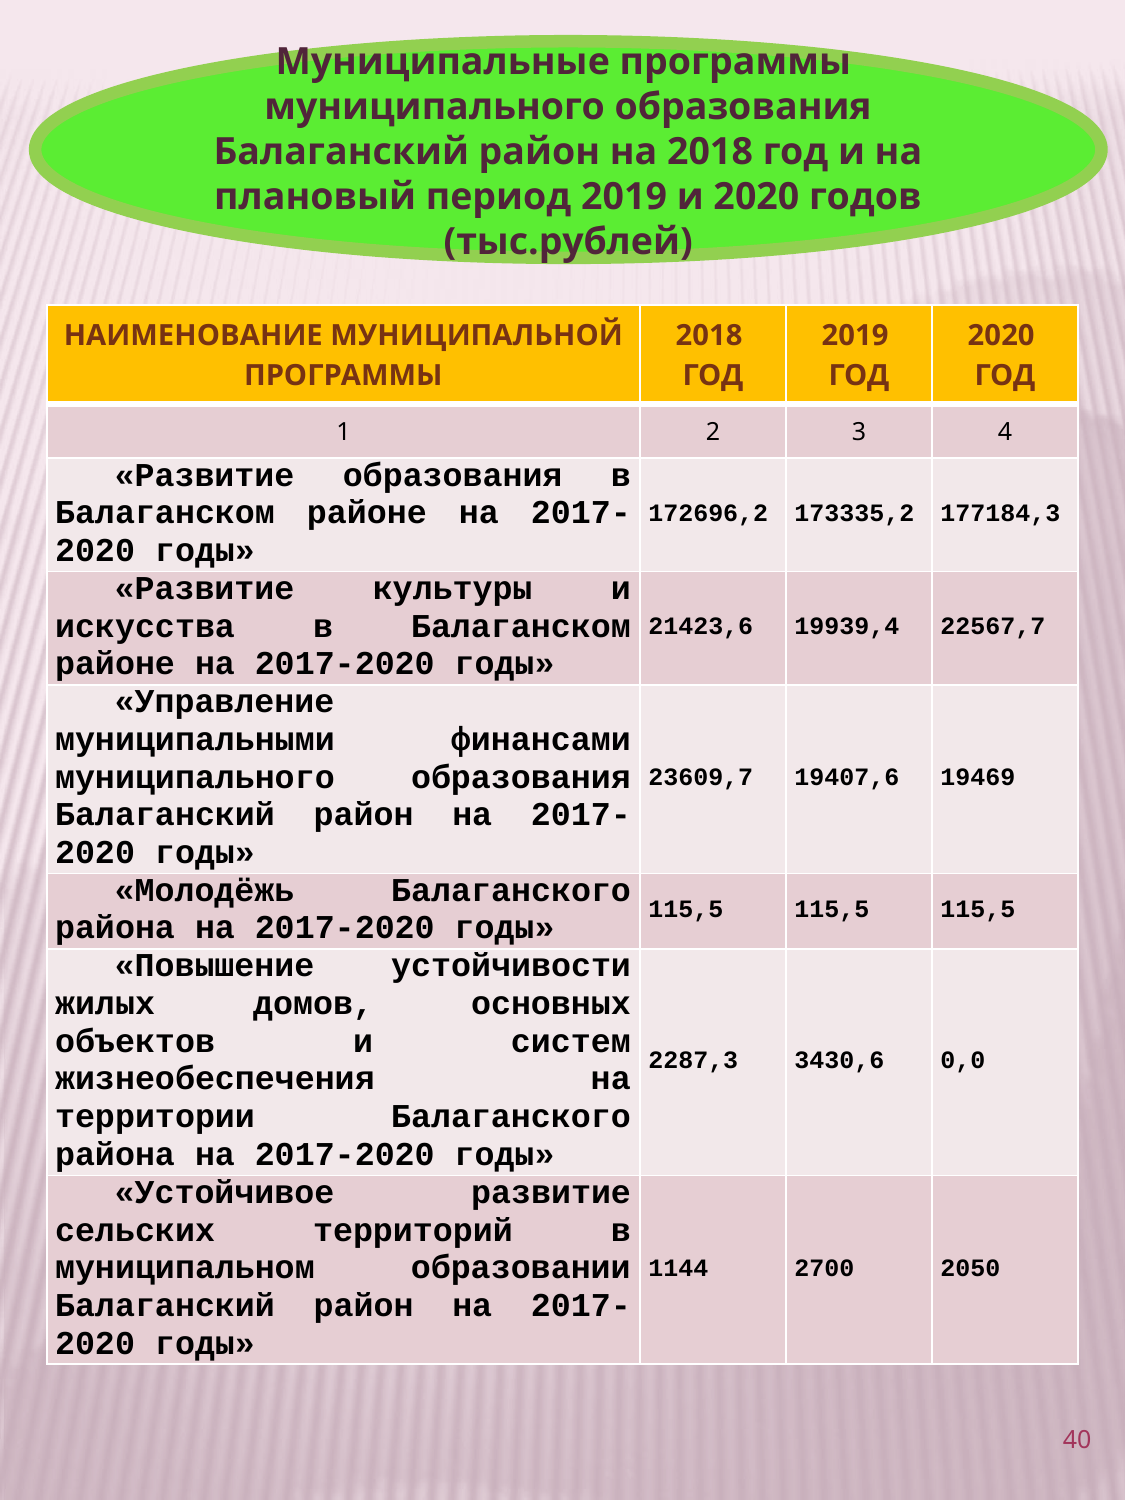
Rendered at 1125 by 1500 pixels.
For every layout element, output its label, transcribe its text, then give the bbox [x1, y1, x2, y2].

table_cell «Повышение устойчивости жилых домов, основных объектов и систем жизнеобеспечения на территории Балаганского района на 2017-2020 годы» [48, 950, 639, 1175]
table_cell 0,0 [933, 950, 1077, 1175]
table_cell «Устойчивое развитие сельских территорий в муниципальном образовании Балаганский район на 2017-2020 годы» [48, 1176, 639, 1363]
table_cell 19469 [933, 686, 1077, 873]
table_header 2020 ГОД [933, 306, 1077, 401]
table_cell 22567,7 [933, 572, 1077, 684]
table_cell «Молодёжь Балаганского района на 2017-2020 годы» [48, 874, 639, 948]
table_cell 177184,3 [933, 459, 1077, 571]
table_cell 4 [933, 407, 1077, 457]
table_cell 23609,7 [641, 686, 785, 873]
table_cell 2700 [787, 1176, 931, 1363]
table_cell 3430,6 [787, 950, 931, 1175]
table_cell 21423,6 [641, 572, 785, 684]
table_header НАИМЕНОВАНИЕ МУНИЦИПАЛЬНОЙ ПРОГРАММЫ [48, 306, 639, 401]
table_cell 2287,3 [641, 950, 785, 1175]
text_box Муниципальные программы муниципального образования Балаганский район на 2018 год и на плановый период 2019 и 2020 годов (тыс.рублей) [32, 39, 1104, 260]
table_cell 19939,4 [787, 572, 931, 684]
table_cell «Управление муниципальными финансами муниципального образования Балаганский район на 2017-2020 годы» [48, 686, 639, 873]
table_cell «Развитие культуры и искусства в Балаганском районе на 2017-2020 годы» [48, 572, 639, 684]
table_header 2018 ГОД [641, 306, 785, 401]
table_cell 115,5 [933, 874, 1077, 948]
table_cell 3 [787, 407, 931, 457]
table_cell «Развитие образования в Балаганском районе на 2017-2020 годы» [48, 459, 639, 571]
table_header 2019 ГОД [787, 306, 931, 401]
table_cell 19407,6 [787, 686, 931, 873]
slide_number 40 [1012, 1416, 1107, 1471]
table_cell 172696,2 [641, 459, 785, 571]
table_cell 2 [641, 407, 785, 457]
table_cell 1144 [641, 1176, 785, 1363]
table_cell 1 [48, 407, 639, 457]
table_cell 115,5 [787, 874, 931, 948]
table_cell 2050 [933, 1176, 1077, 1363]
table_cell 173335,2 [787, 459, 931, 571]
table_cell 115,5 [641, 874, 785, 948]
